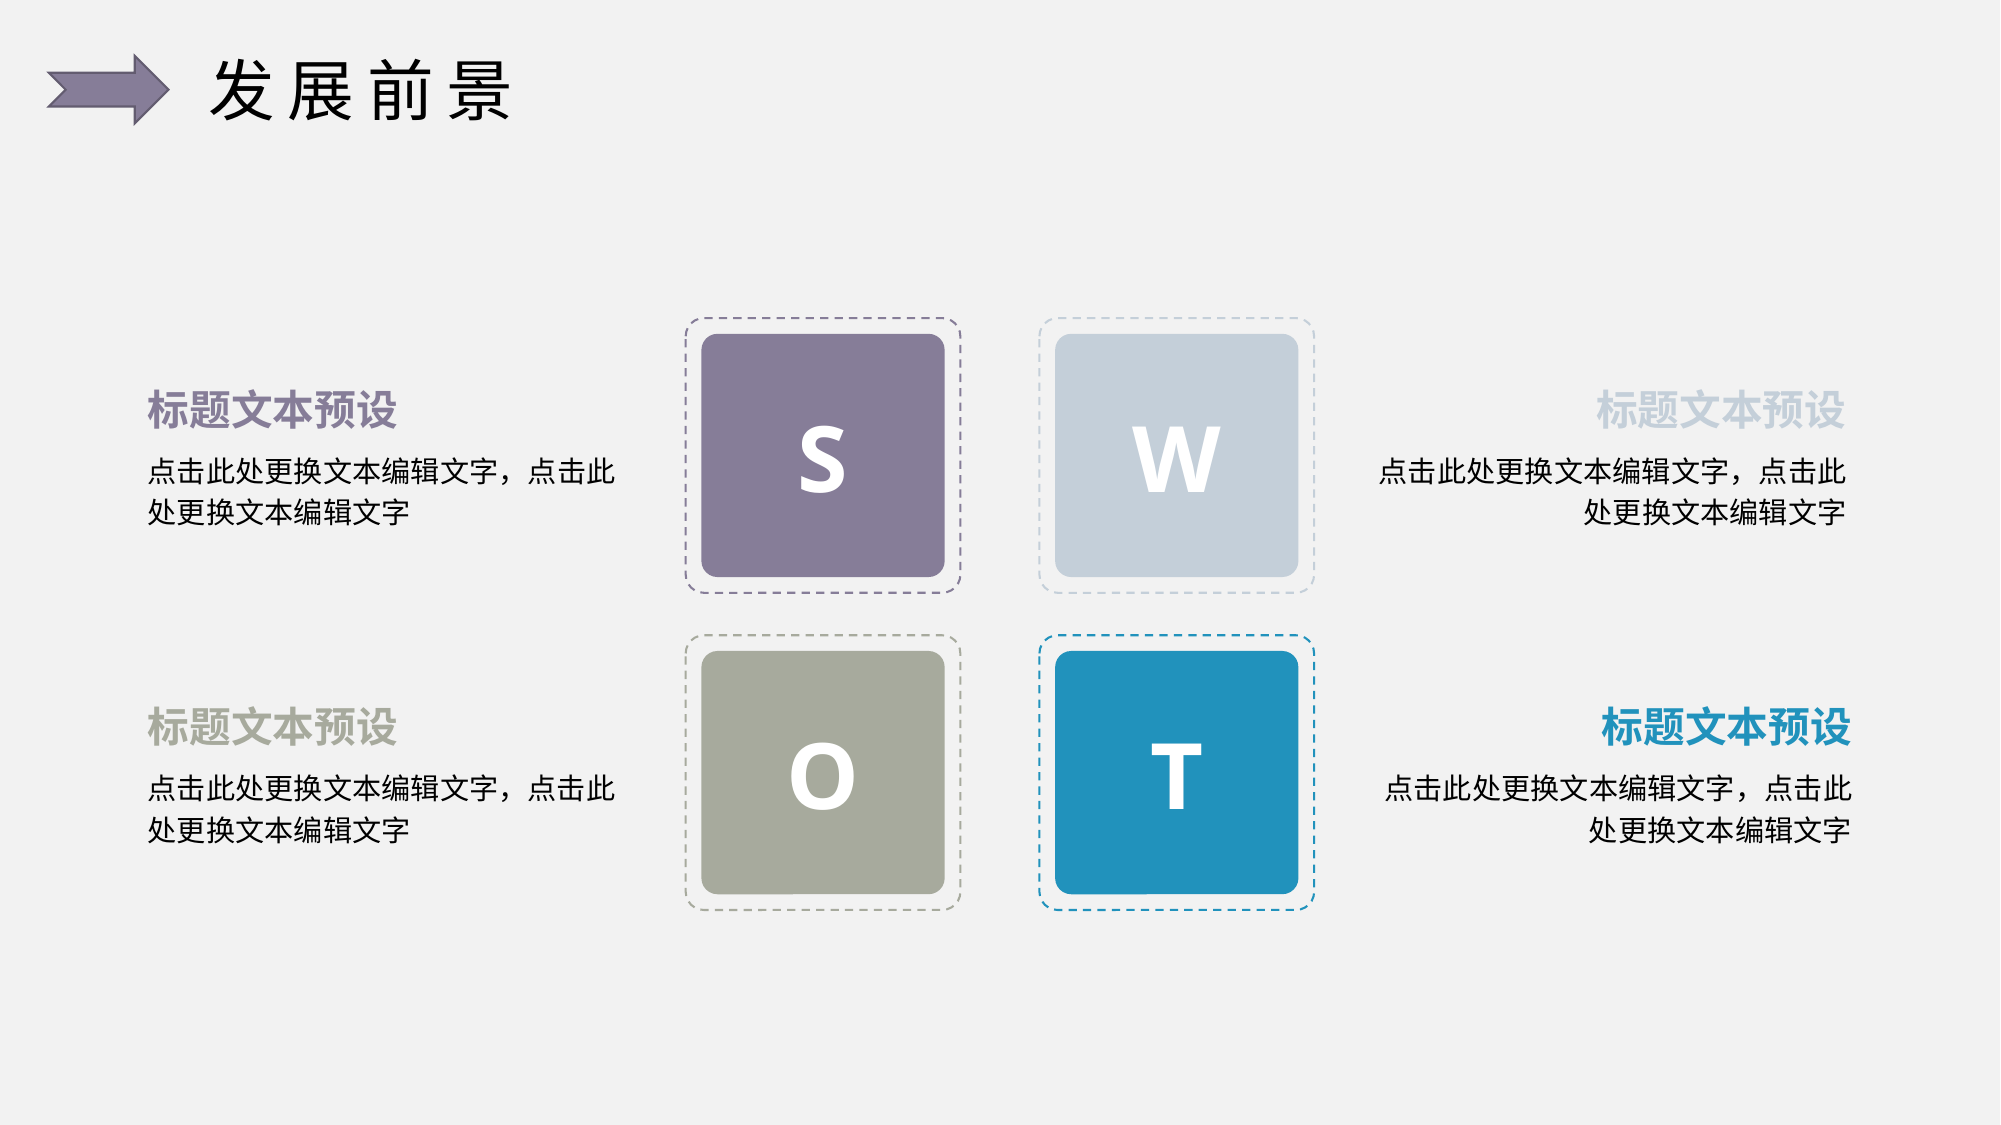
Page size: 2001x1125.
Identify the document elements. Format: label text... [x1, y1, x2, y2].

text_box 发展前景 [193, 41, 789, 137]
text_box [147, 318, 1853, 911]
text_box [46, 53, 170, 126]
